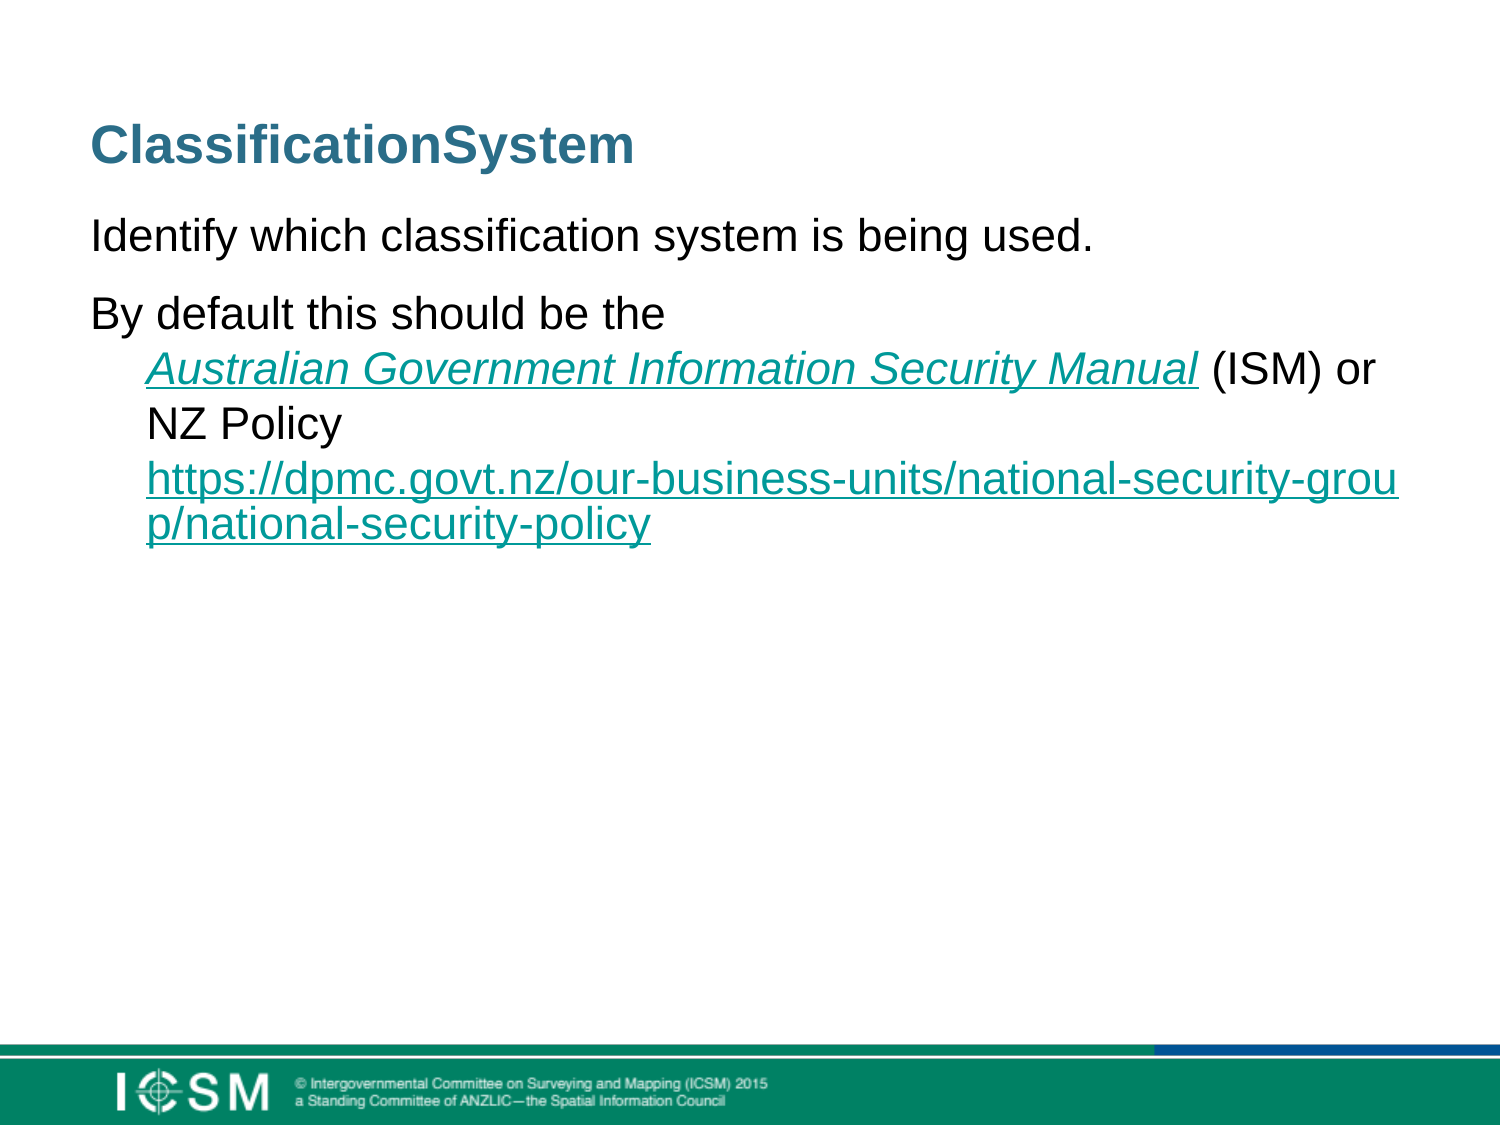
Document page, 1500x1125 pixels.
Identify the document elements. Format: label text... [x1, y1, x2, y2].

list Identify which classification system is being used. By default this should be the Australian Government Information Security Manual (ISM) or NZ Policy https://dpmc.govt.nz/our-business-units/national-security-group/national-security-policy [75, 198, 1425, 1024]
title ClassificationSystem [75, 98, 1425, 185]
